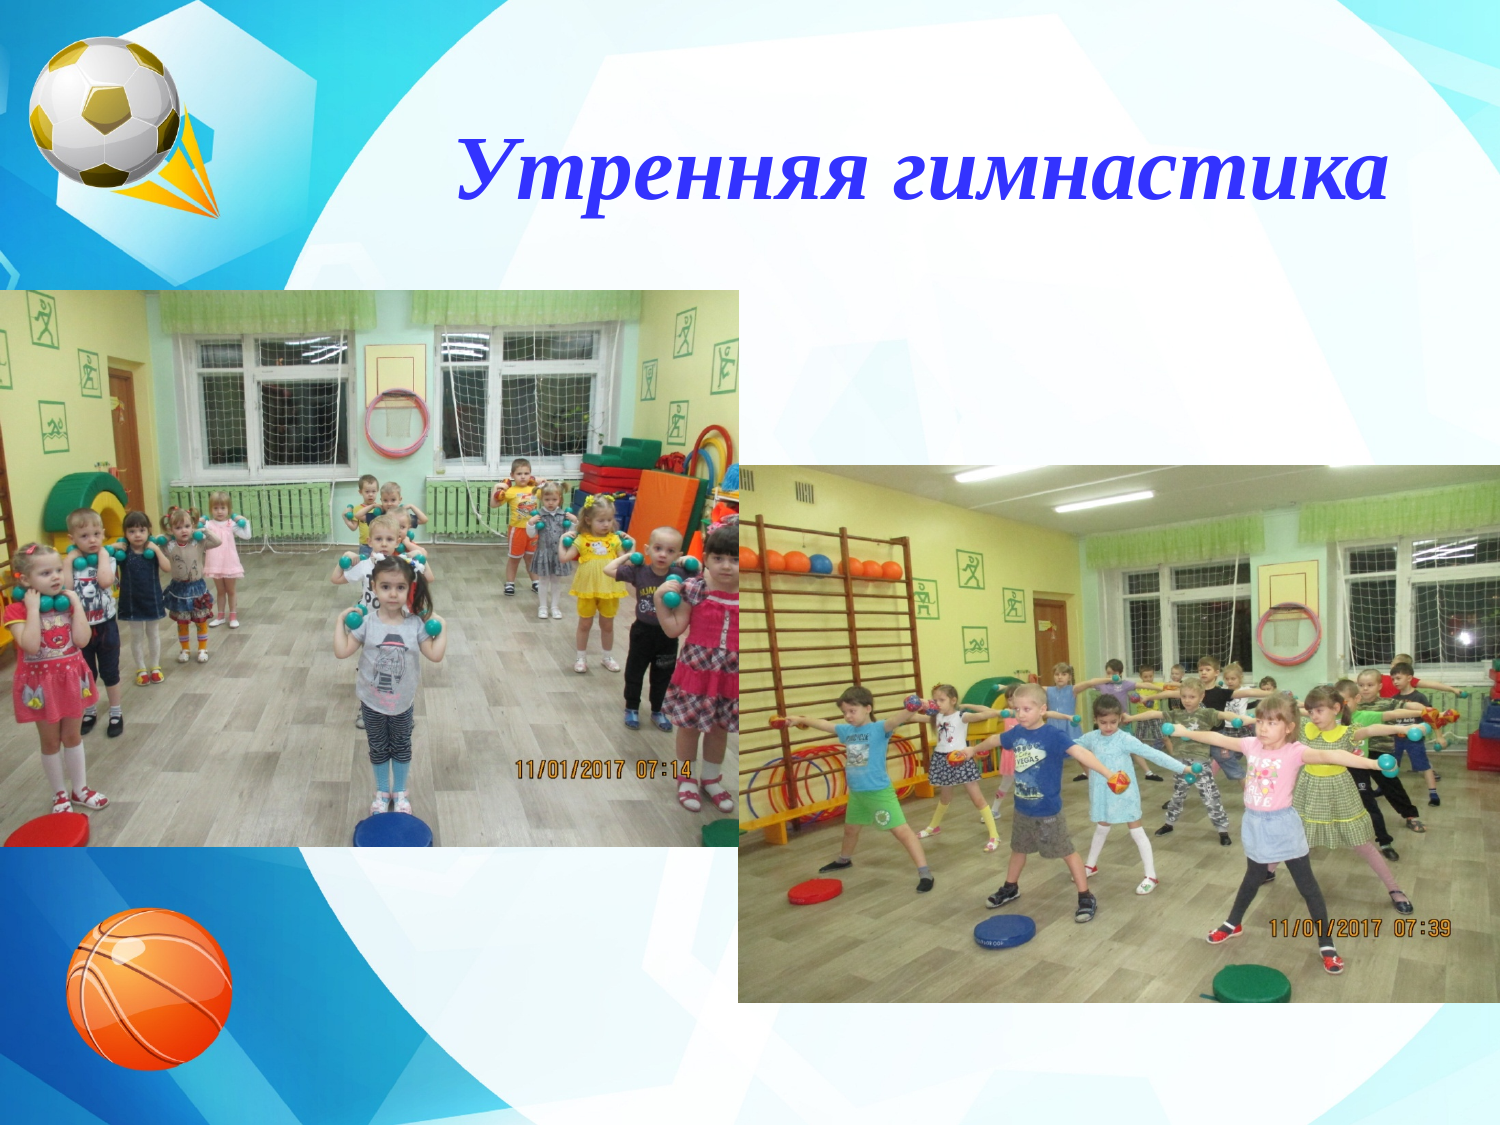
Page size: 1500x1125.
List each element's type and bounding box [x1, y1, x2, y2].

picture [0, 0, 1500, 465]
list [738, 465, 1500, 1004]
list [0, 290, 739, 847]
picture [0, 847, 1500, 1125]
